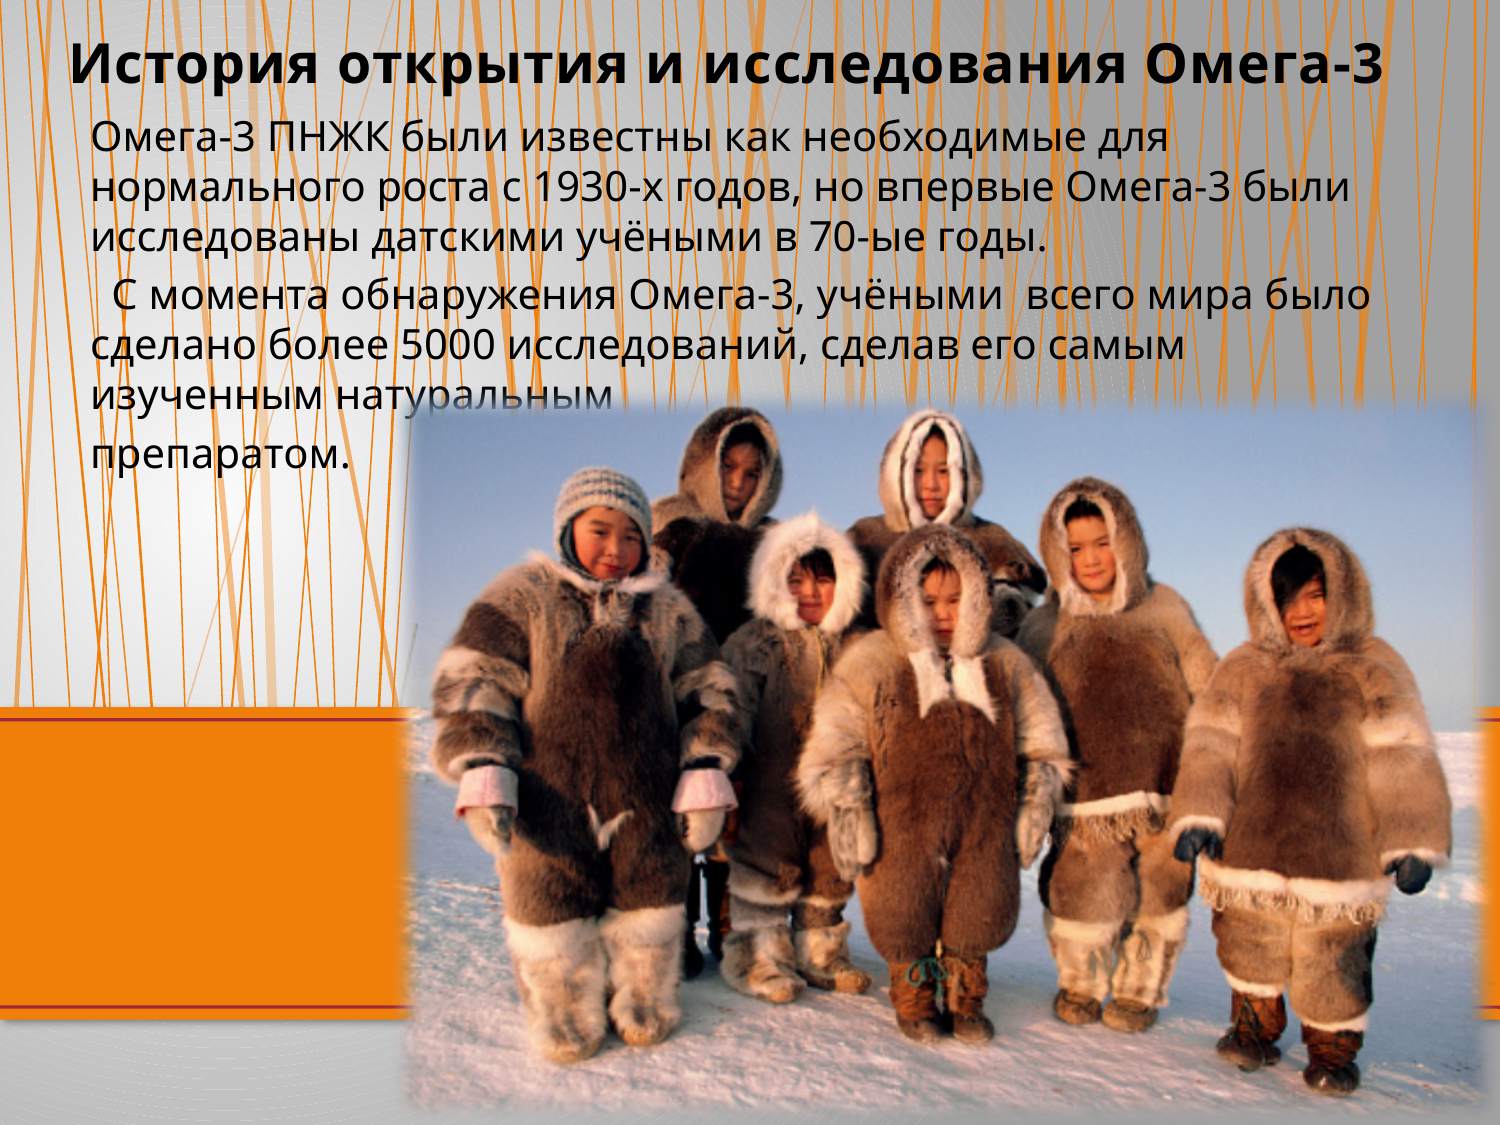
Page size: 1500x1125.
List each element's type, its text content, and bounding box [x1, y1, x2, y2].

list Омега-3 ПНЖК были известны как необходимые для нормального роста с 1930-х годов, но впервые Омега-3 были исследованы датскими учёными в 70-ые годы. С момента обнаружения Омега-3, учёными всего мира было сделано более 5000 исследований, сделав его самым изученным натуральным препаратом. [75, 101, 1438, 1094]
picture [389, 385, 1500, 1125]
title История открытия и исследования Омега-3 [53, 19, 1416, 102]
